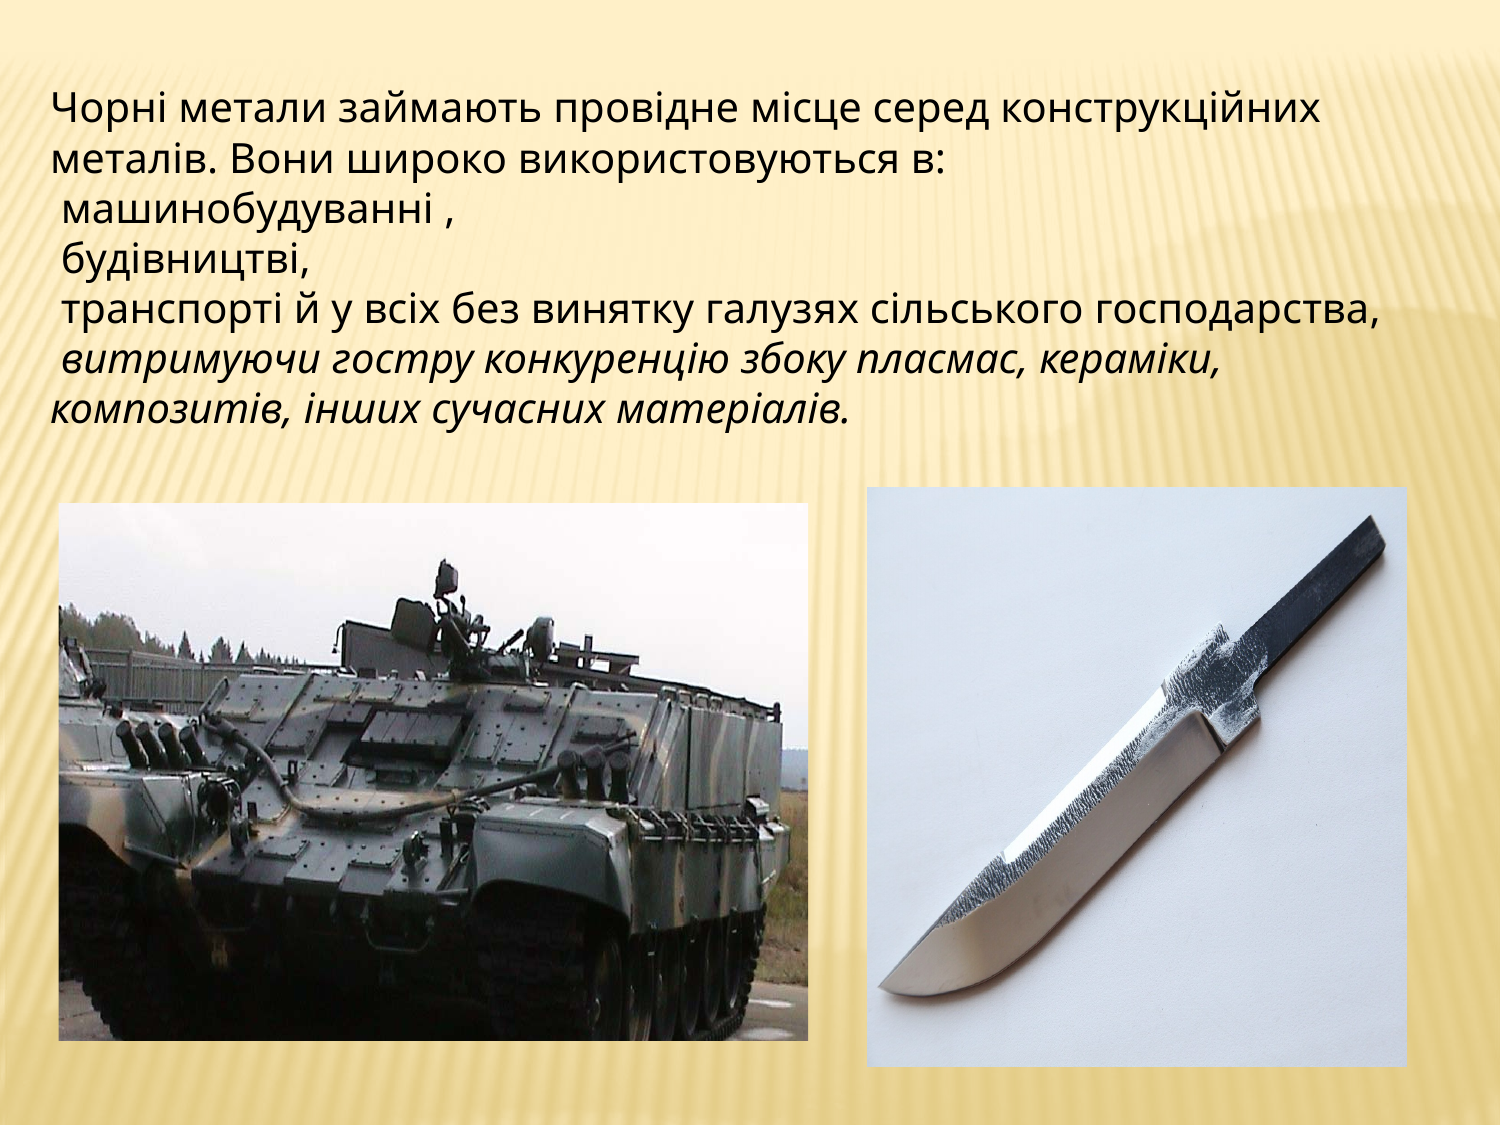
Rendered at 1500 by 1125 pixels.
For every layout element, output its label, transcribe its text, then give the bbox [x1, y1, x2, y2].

picture [866, 487, 1407, 1067]
picture [58, 503, 809, 1042]
text_box Чорні метали займають провідне місце серед конструкційних металів. Вони широко використовуються в: машинобудуванні , будівництві, транспорті й у всіх без винятку галузях сільського господарства, витримуючи гостру конкуренцію збоку пласмас, кераміки, композитів, інших сучасних матеріалів. [35, 73, 1465, 439]
